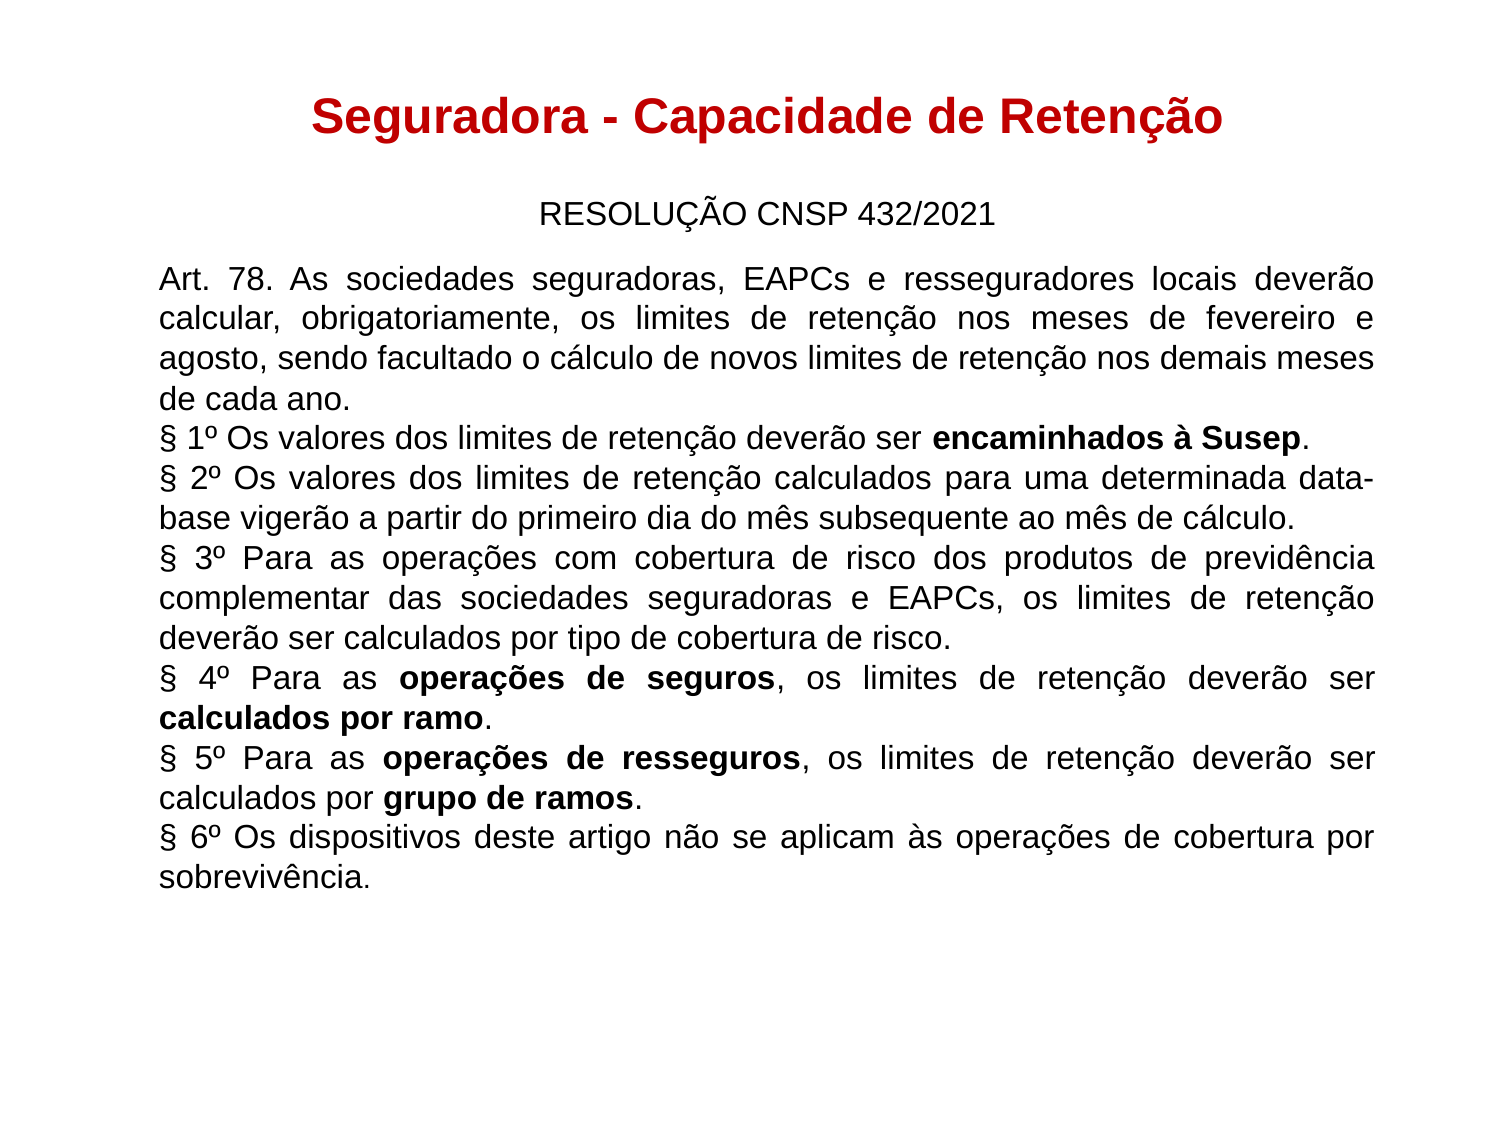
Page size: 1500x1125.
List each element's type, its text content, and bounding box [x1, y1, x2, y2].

list Seguradora - Capacidade de Retenção RESOLUÇÃO CNSP 432/2021 Art. 78. As sociedades seguradoras, EAPCs e resseguradores locais deverão calcular, obrigatoriamente, os limites de retenção nos meses de fevereiro e agosto, sendo facultado o cálculo de novos limites de retenção nos demais meses de cada ano. § 1º Os valores dos limites de retenção deverão ser encaminhados à Susep. § 2º Os valores dos limites de retenção calculados para uma determinada data-base vigerão a partir do primeiro dia do mês subsequente ao mês de cálculo. § 3º Para as operações com cobertura de risco dos produtos de previdência complementar das sociedades seguradoras e EAPCs, os limites de retenção deverão ser calculados por tipo de cobertura de risco. § 4º Para as operações de seguros, os limites de retenção deverão ser calculados por ramo. § 5º Para as operações de resseguros, os limites de retenção deverão ser calculados por grupo de ramos. § 6º Os dispositivos deste artigo não se aplicam às operações de cobertura por sobrevivência. [147, 90, 1388, 1071]
